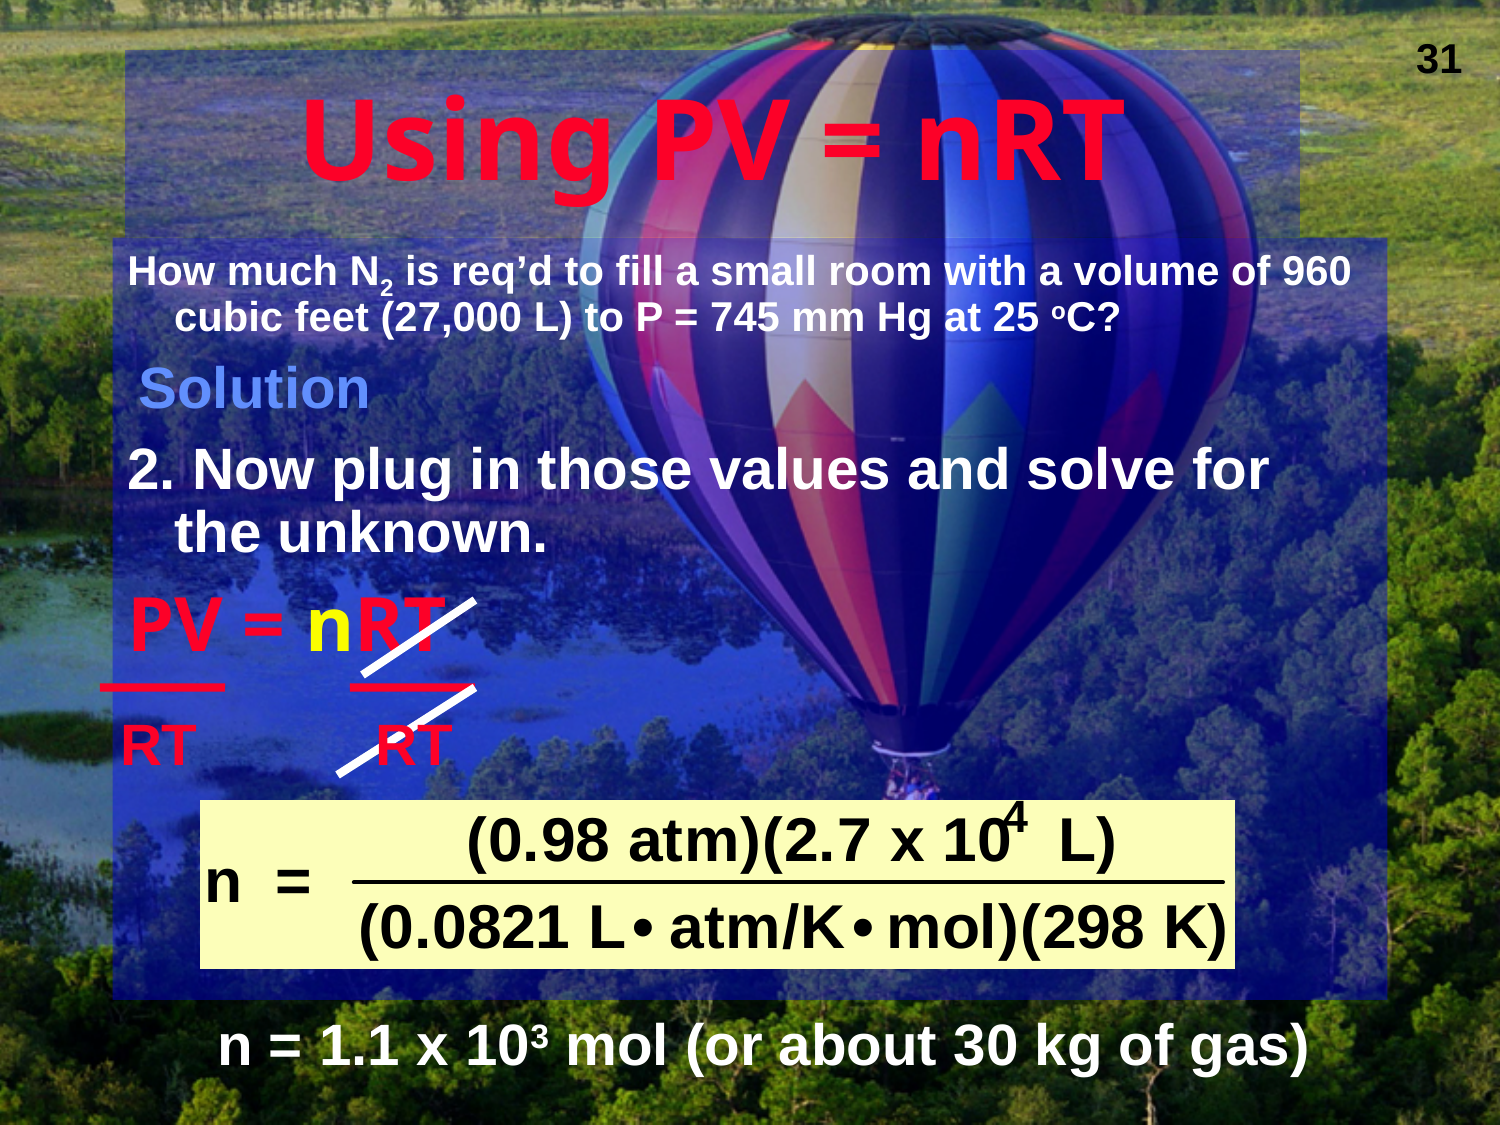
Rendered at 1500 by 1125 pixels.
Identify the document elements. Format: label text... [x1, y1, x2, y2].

title Using PV = nRT [125, 50, 1300, 237]
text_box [199, 799, 1236, 969]
text_box RT RT [105, 699, 513, 785]
list How much N2 is req’d to fill a small room with a volume of 960 cubic feet (27,000 L) to P = 745 mm Hg at 25 oC? Solution 2. Now plug in those values and solve for the unknown. PV = nRT [112, 237, 1388, 1000]
picture [0, 0, 1500, 1125]
text_box n = 1.1 x 103 mol (or about 30 kg of gas) [202, 999, 1326, 1085]
